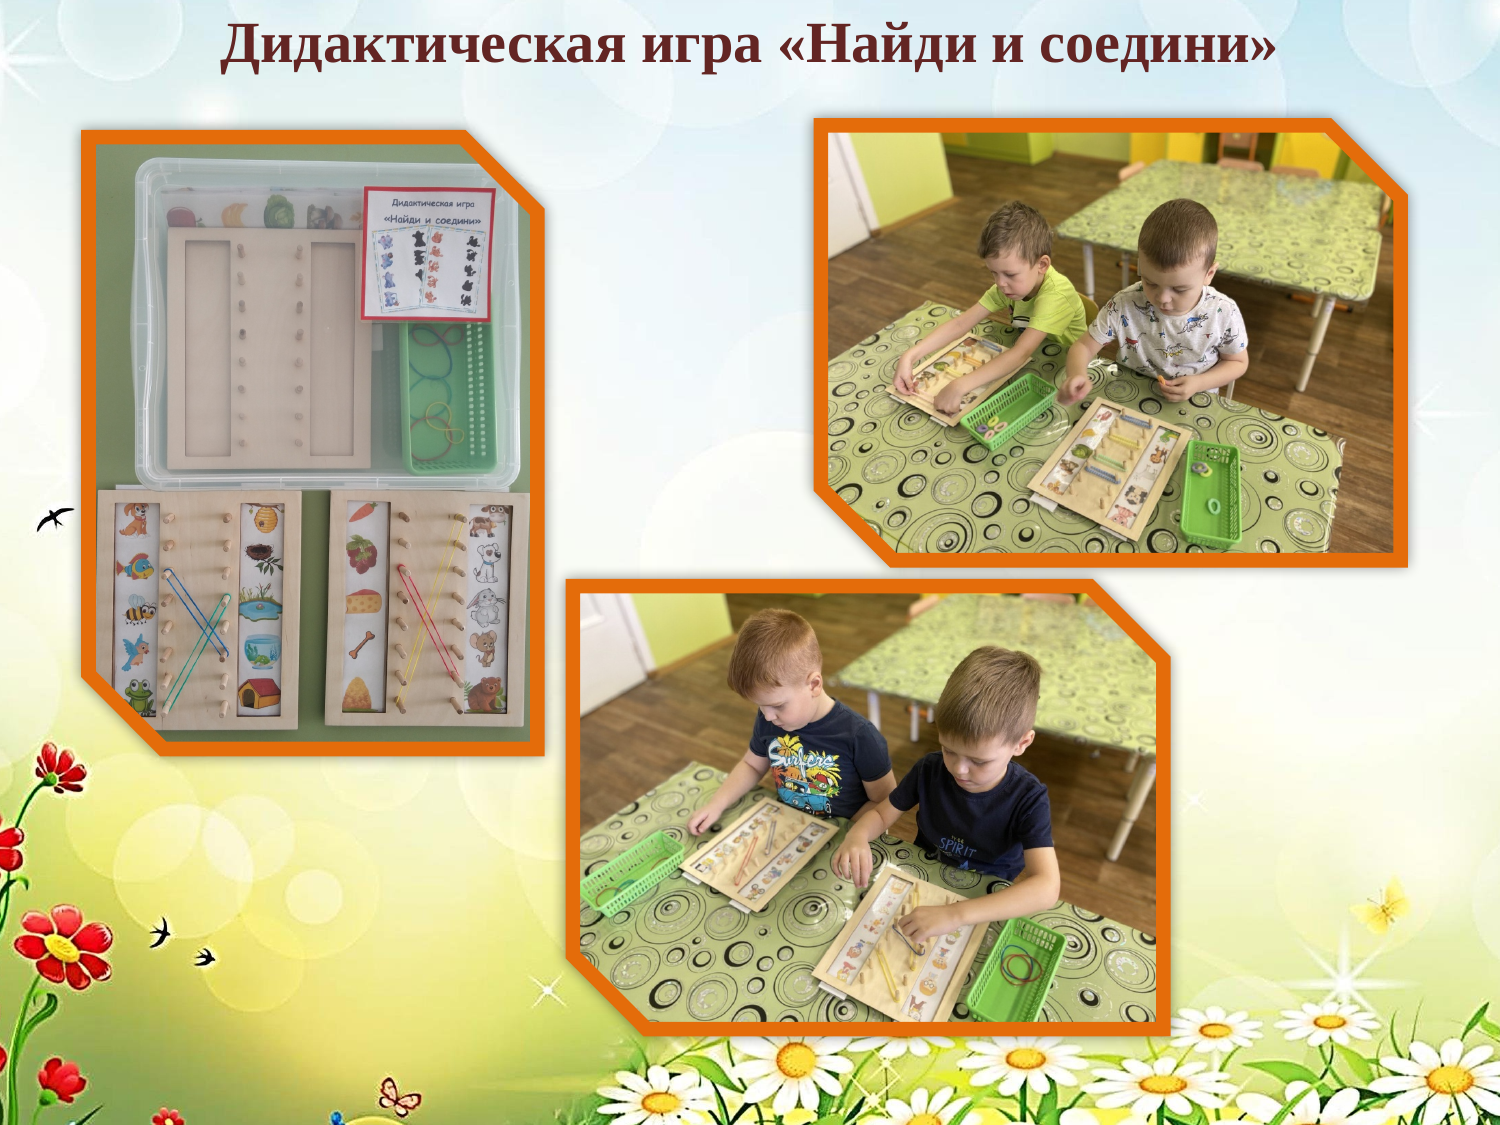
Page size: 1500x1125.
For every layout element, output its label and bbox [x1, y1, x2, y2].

list [88, 136, 538, 750]
picture [0, 0, 1500, 1125]
list [820, 125, 1401, 561]
